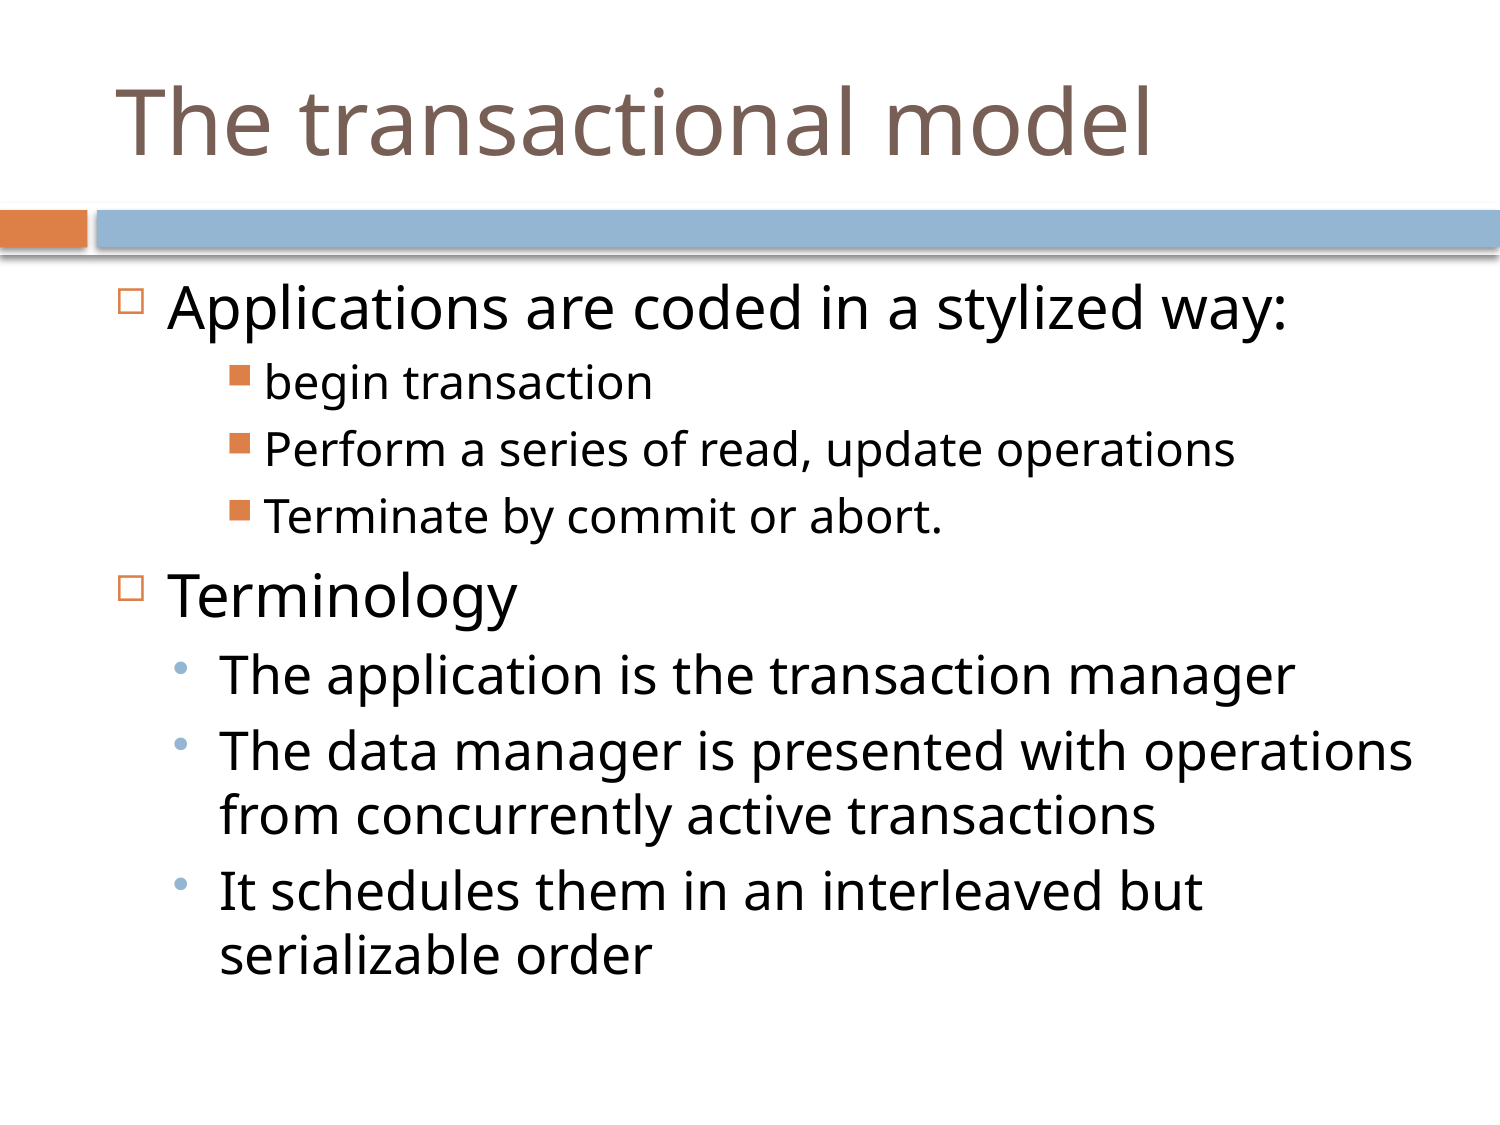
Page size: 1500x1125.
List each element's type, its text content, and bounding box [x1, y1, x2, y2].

list Applications are coded in a stylized way: begin transaction Perform a series of read, update operations Terminate by commit or abort. Terminology The application is the transaction manager The data manager is presented with operations from concurrently active transactions It schedules them in an interleaved but serializable order [100, 262, 1438, 1005]
title The transactional model [100, 37, 1438, 200]
